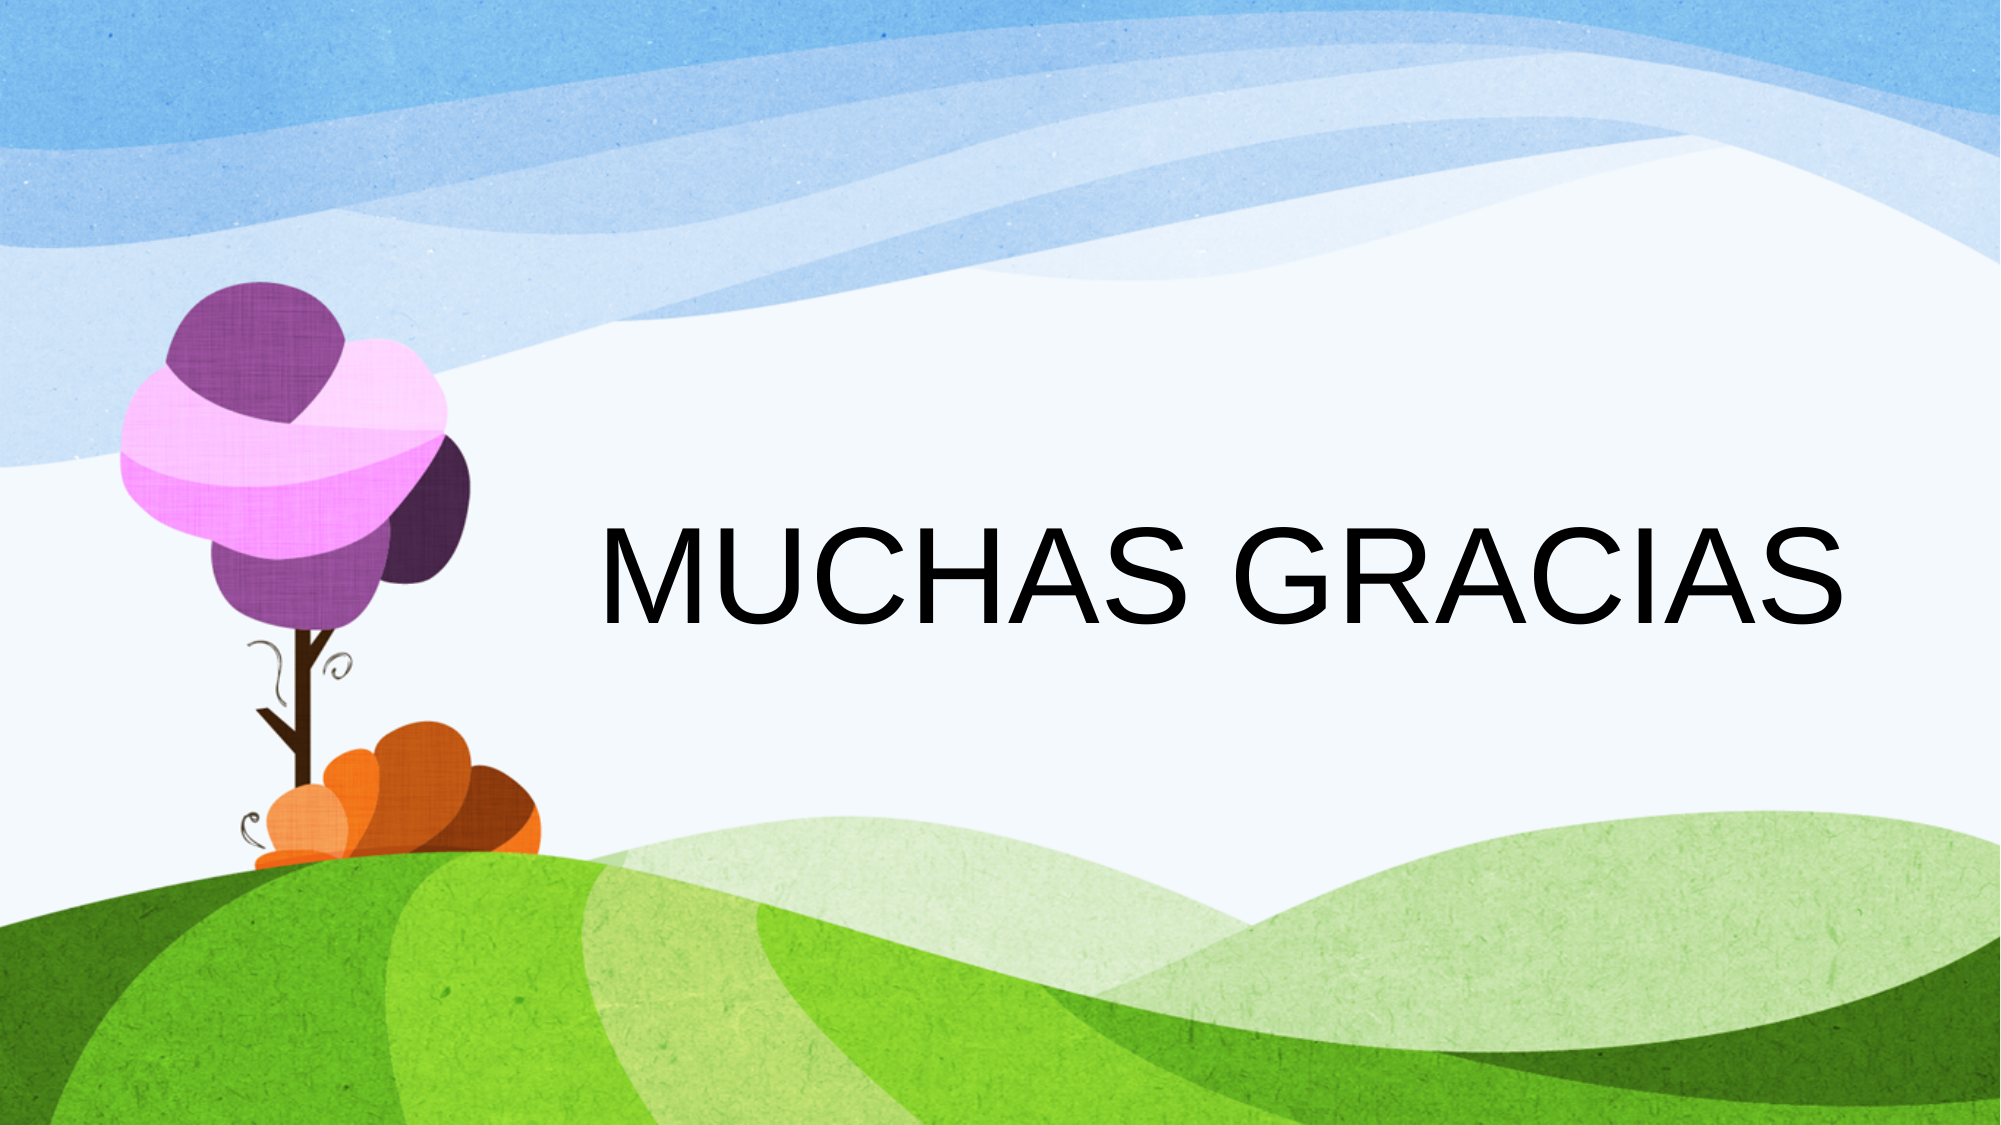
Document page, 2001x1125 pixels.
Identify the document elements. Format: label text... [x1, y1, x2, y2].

picture [0, 0, 2001, 1125]
title MUCHAS GRACIAS [537, 436, 1909, 661]
